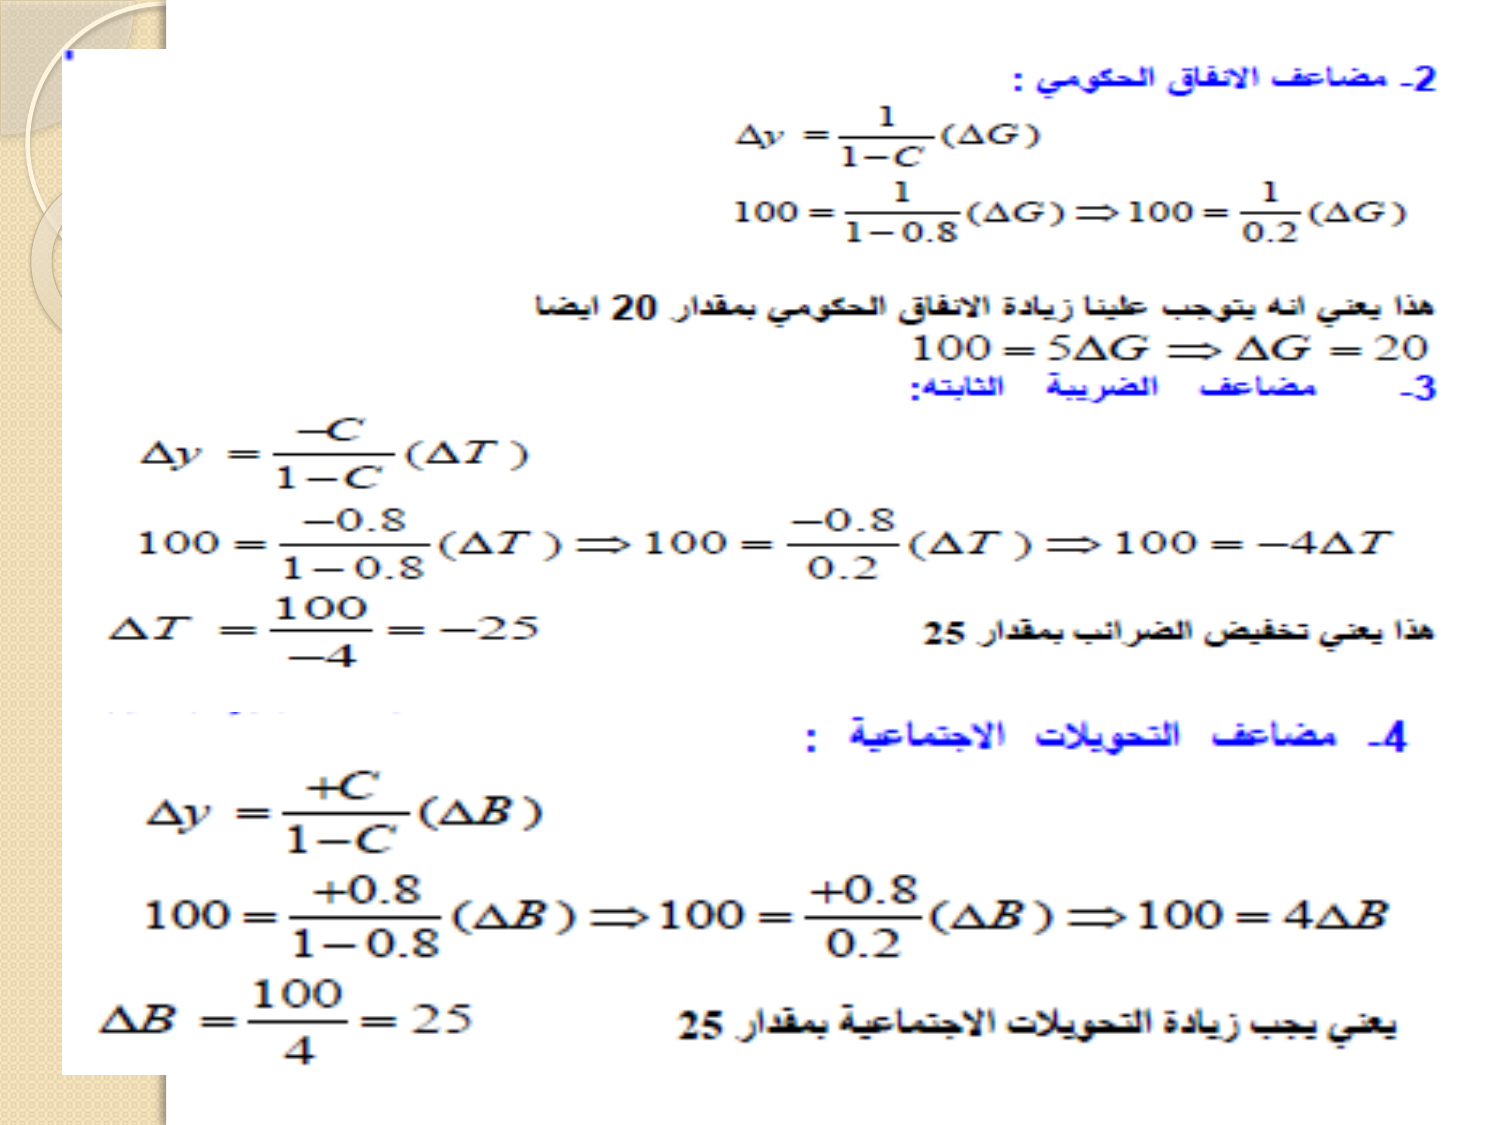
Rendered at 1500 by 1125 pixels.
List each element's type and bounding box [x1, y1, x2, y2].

list [62, 49, 1451, 713]
picture [62, 712, 1426, 1076]
